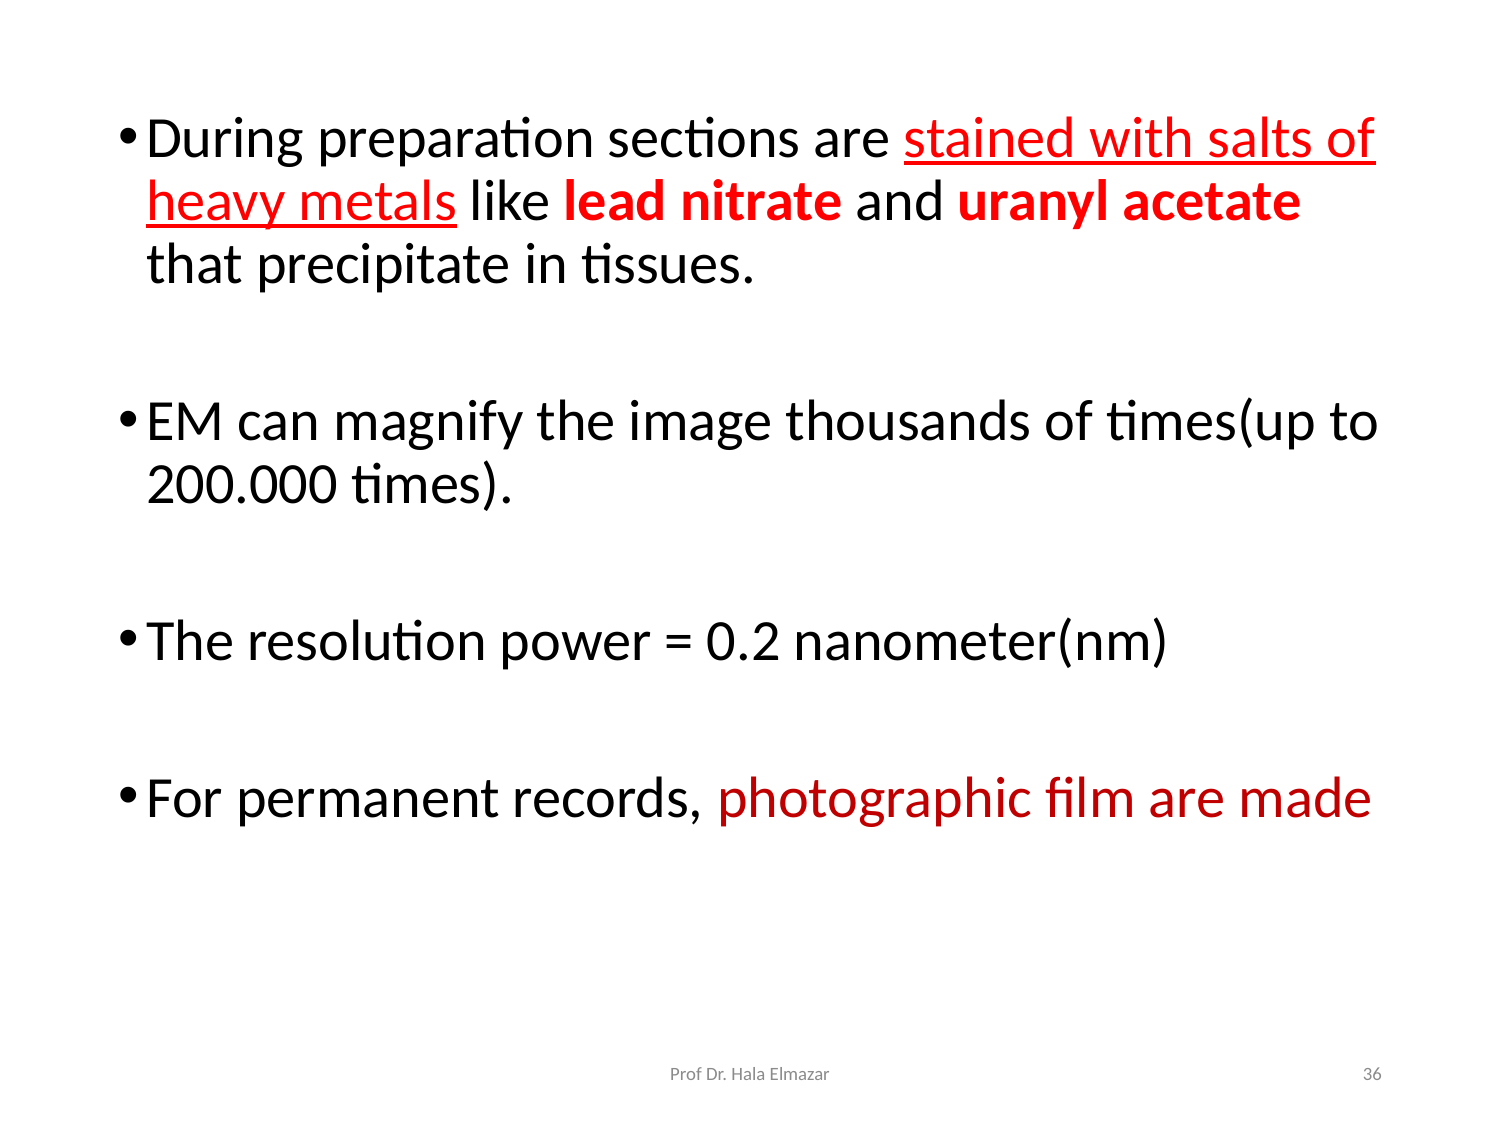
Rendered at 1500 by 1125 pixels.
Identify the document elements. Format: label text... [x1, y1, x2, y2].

slide_number 36 [1059, 1042, 1397, 1103]
footer Prof Dr. Hala Elmazar [496, 1042, 1004, 1103]
list During preparation sections are stained with salts of heavy metals like lead nitrate and uranyl acetate that precipitate in tissues. EM can magnify the image thousands of times(up to 200.000 times). The resolution power = 0.2 nanometer(nm) For permanent records, photographic film are made [103, 99, 1424, 1035]
